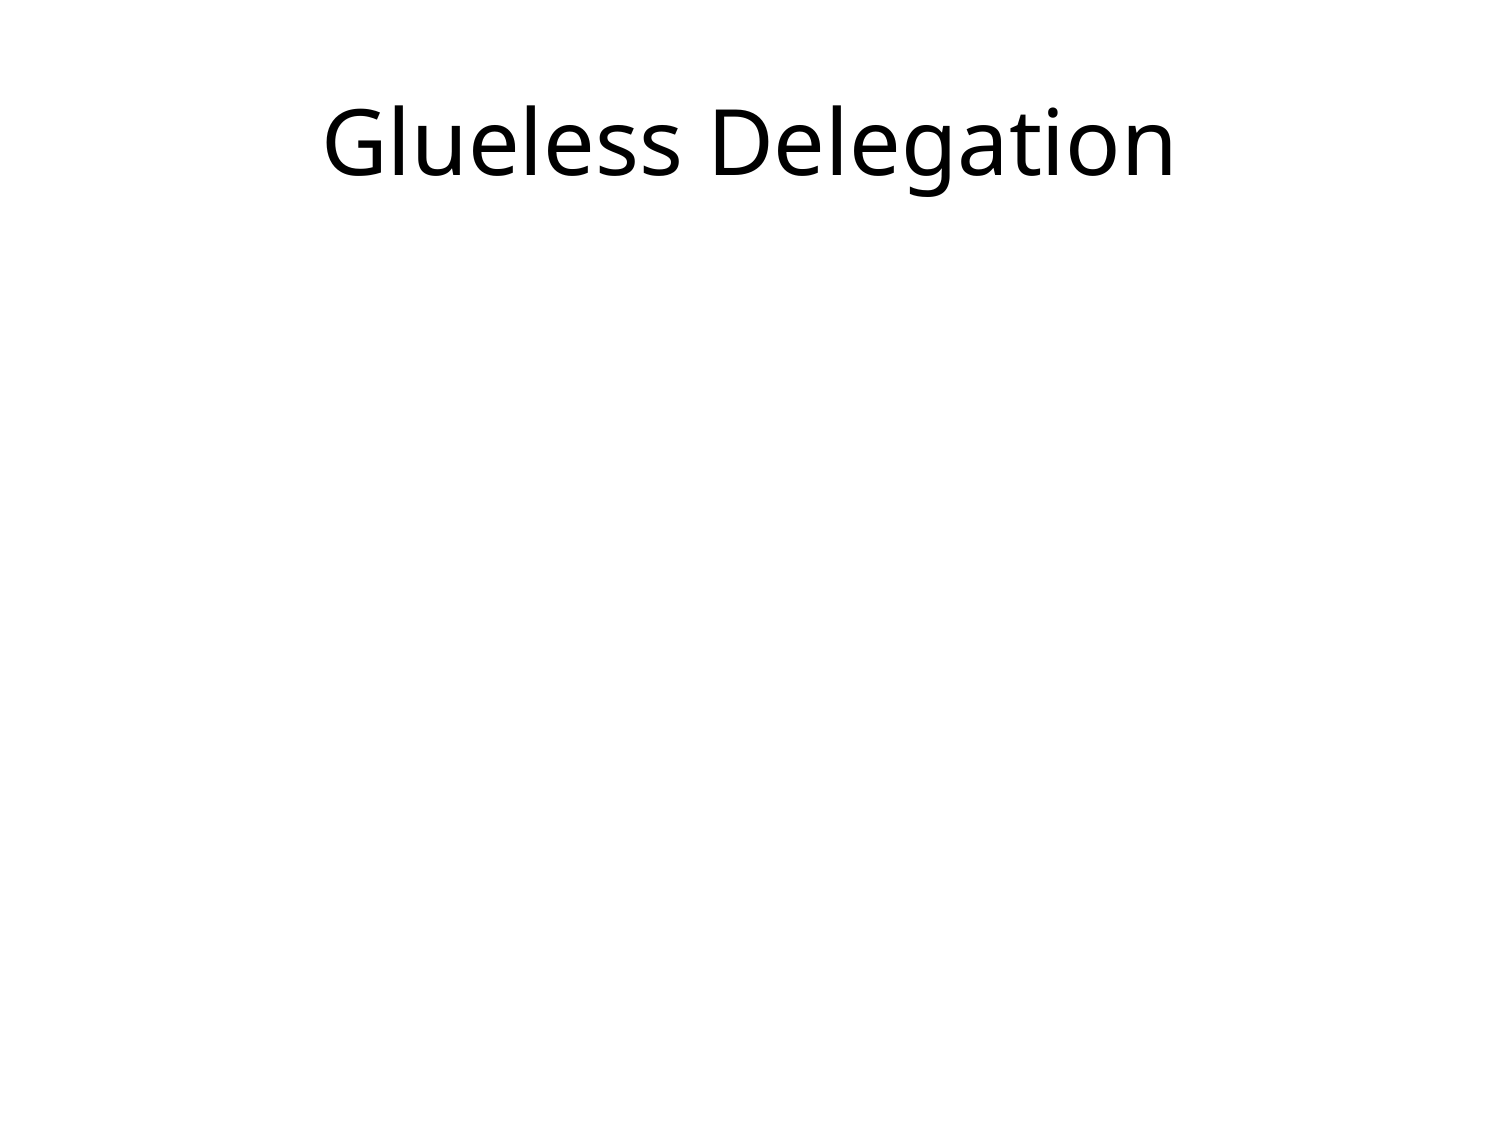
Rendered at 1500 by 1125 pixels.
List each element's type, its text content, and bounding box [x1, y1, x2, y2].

title Glueless Delegation [75, 45, 1425, 233]
